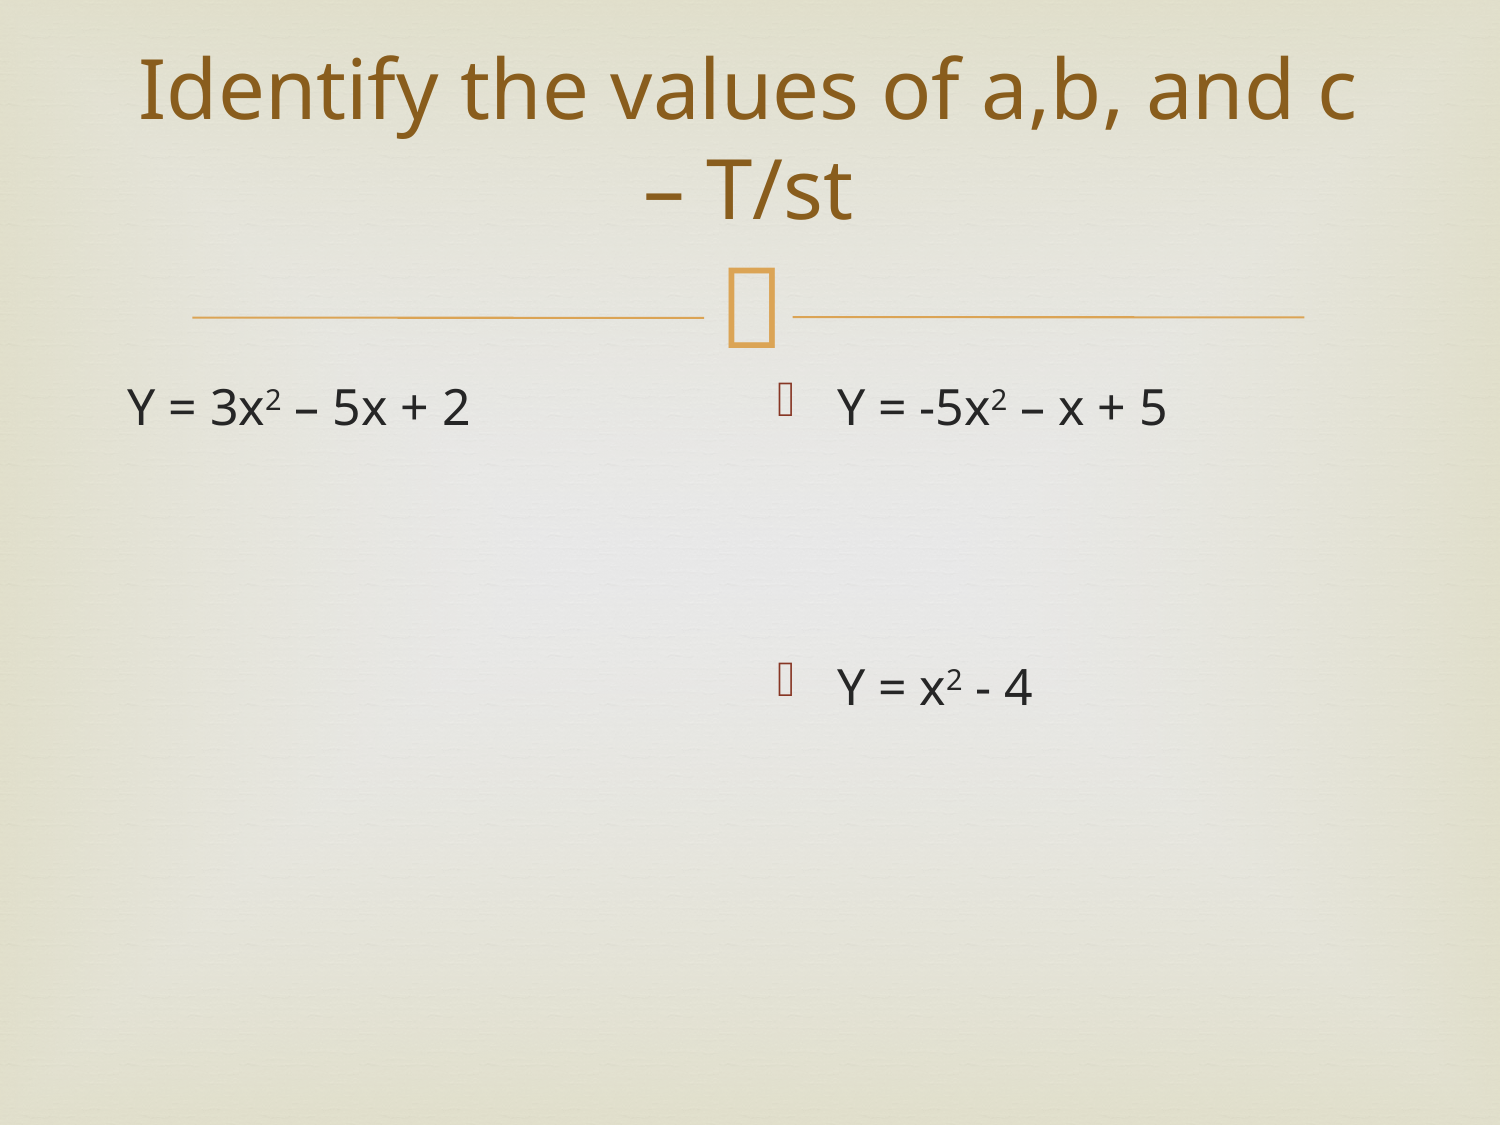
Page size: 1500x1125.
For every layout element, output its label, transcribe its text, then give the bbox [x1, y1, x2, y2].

title Identify the values of a,b, and c – T/st [112, 50, 1385, 223]
list Y = -5x2 – x + 5 Y = x2 - 4 [761, 367, 1386, 1004]
list Y = 3x2 – 5x + 2 [112, 367, 737, 1004]
